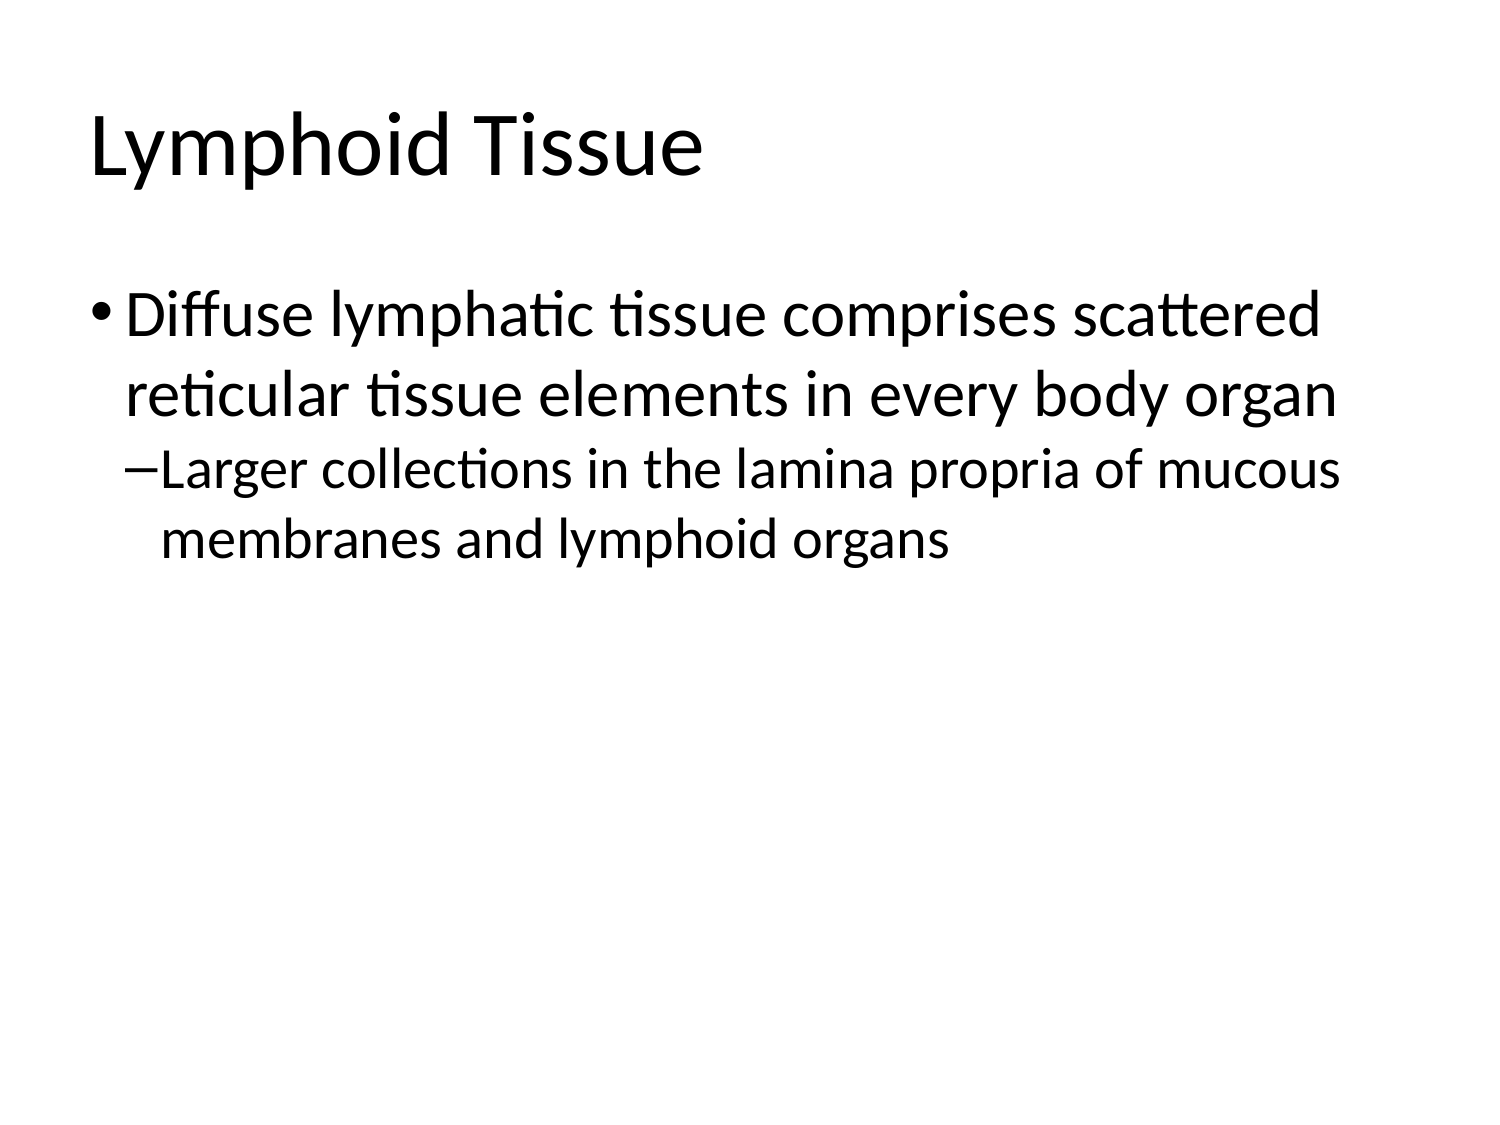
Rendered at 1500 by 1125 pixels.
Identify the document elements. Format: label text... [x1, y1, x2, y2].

text_box Lymphoid Tissue [75, 45, 1425, 233]
text_box Diffuse lymphatic tissue comprises scattered reticular tissue elements in every body organ Larger collections in the lamina propria of mucous membranes and lymphoid organs [75, 262, 1425, 1005]
